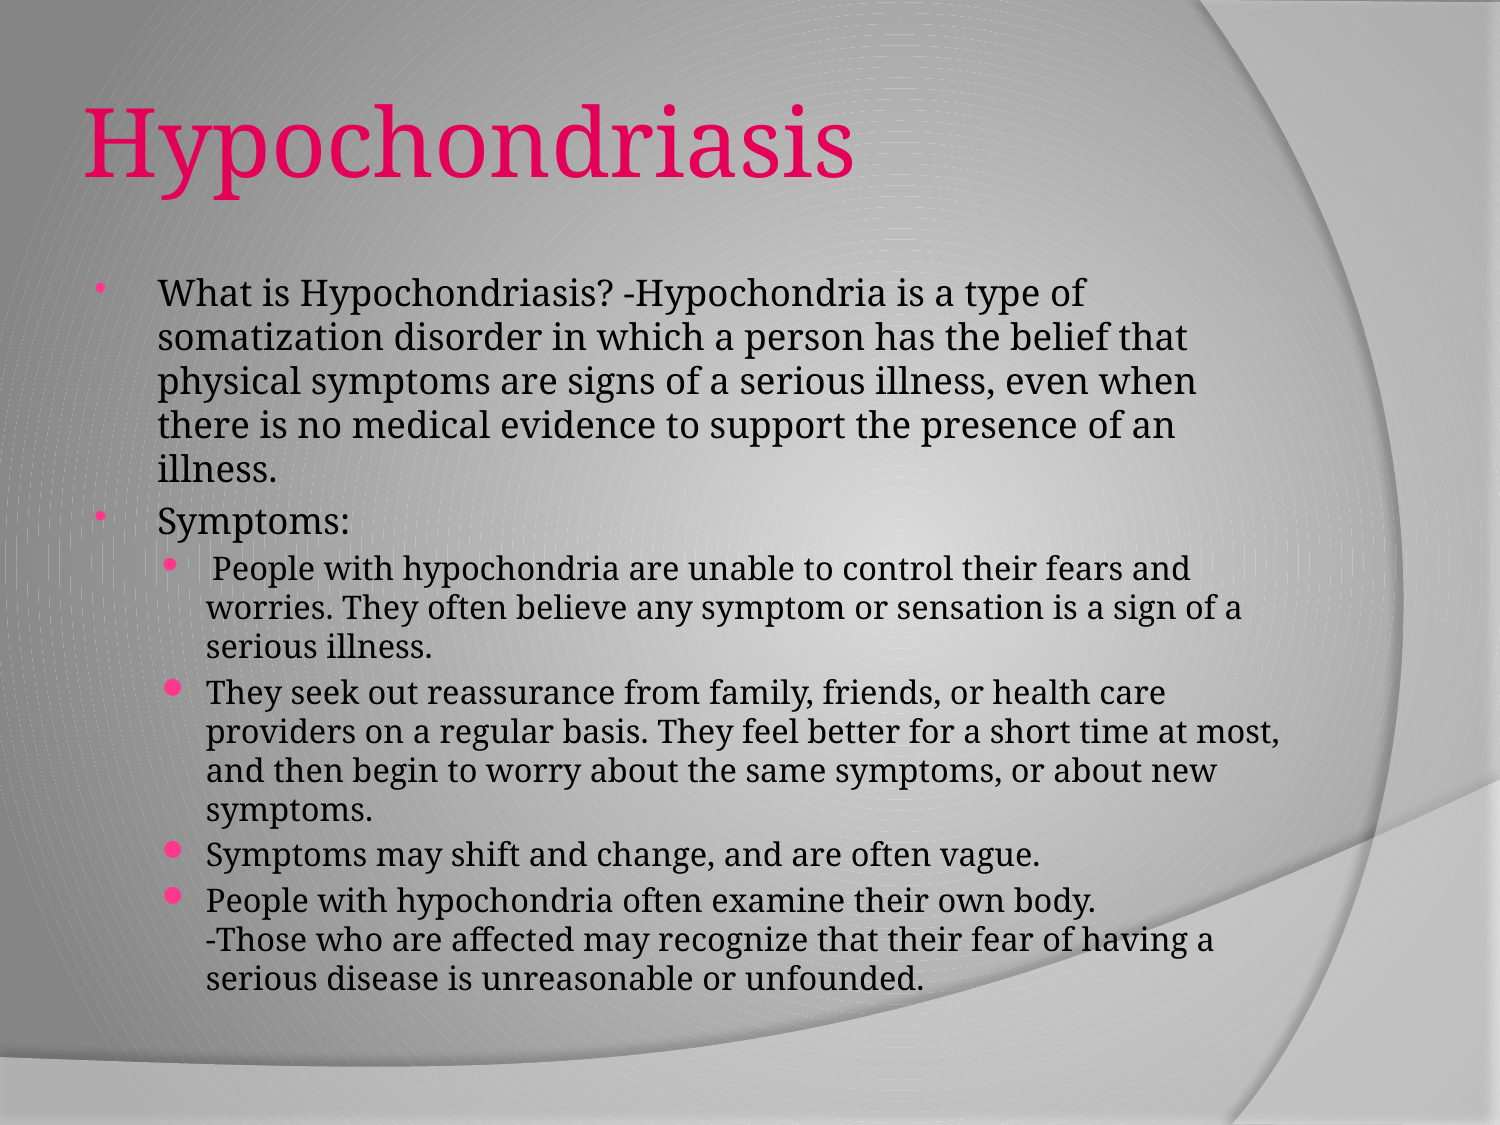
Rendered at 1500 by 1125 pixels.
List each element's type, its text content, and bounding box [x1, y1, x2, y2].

list What is Hypochondriasis? -Hypochondria is a type of somatization disorder in which a person has the belief that physical symptoms are signs of a serious illness, even when there is no medical evidence to support the presence of an illness. Symptoms: People with hypochondria are unable to control their fears and worries. They often believe any symptom or sensation is a sign of a serious illness. They seek out reassurance from family, friends, or health care providers on a regular basis. They feel better for a short time at most, and then begin to worry about the same symptoms, or about new symptoms. Symptoms may shift and change, and are often vague. People with hypochondria often examine their own body. -Those who are affected may recognize that their fear of having a serious disease is unreasonable or unfounded. [75, 262, 1300, 1005]
title Hypochondriasis [75, 45, 1300, 233]
